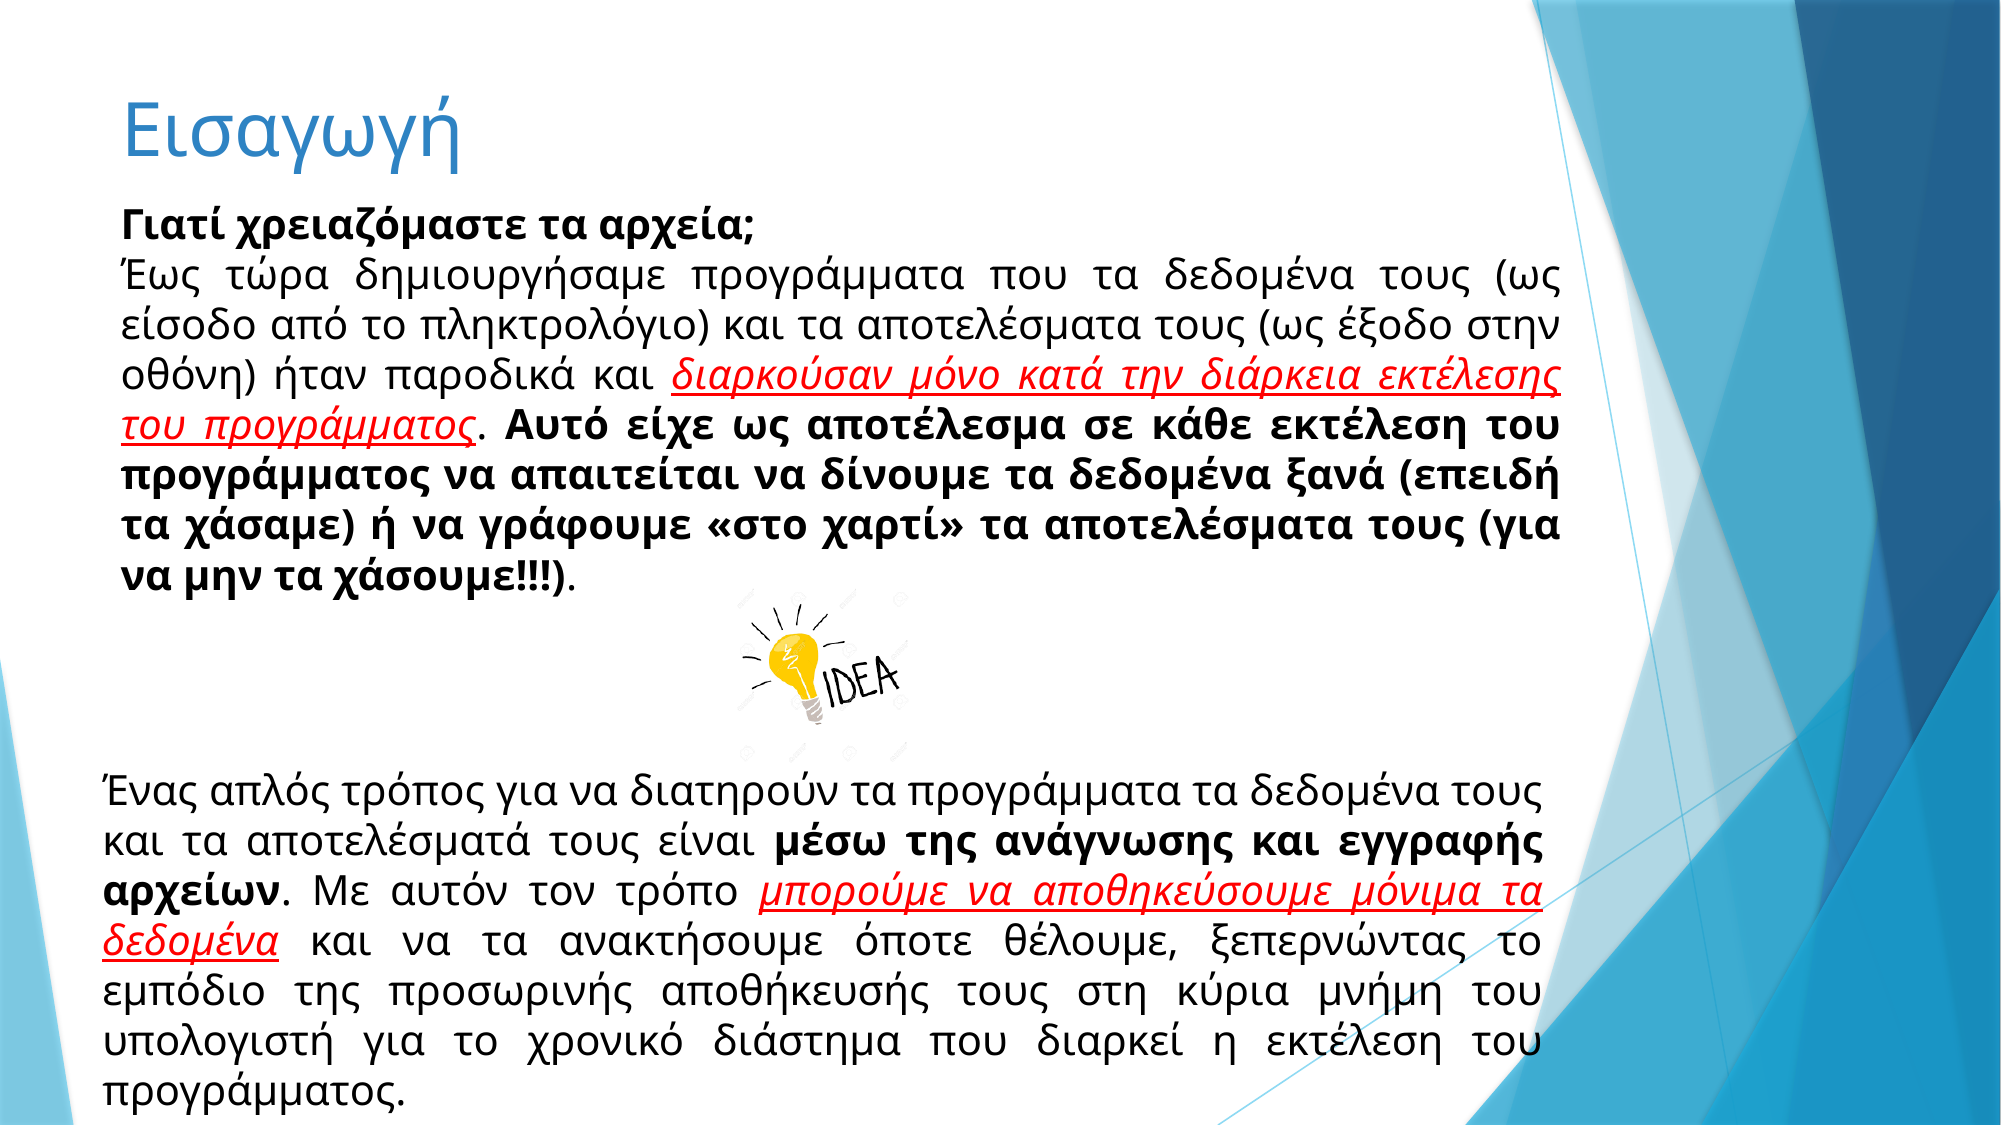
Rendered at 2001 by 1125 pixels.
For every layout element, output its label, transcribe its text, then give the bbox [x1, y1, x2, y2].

text_box Γιατί χρειαζόμαστε τα αρχεία; Έως τώρα δημιουργήσαμε προγράμματα που τα δεδομένα τους (ως είσοδο από το πληκτρολόγιο) και τα αποτελέσματα τους (ως έξοδο στην οθόνη) ήταν παροδικά και διαρκούσαν μόνο κατά την διάρκεια εκτέλεσης του προγράμματος. Αυτό είχε ως αποτέλεσμα σε κάθε εκτέλεση του προγράμματος να απαιτείται να δίνουμε τα δεδομένα ξανά (επειδή τα χάσαμε) ή να γράφουμε «στο χαρτί» τα αποτελέσματα τους (για να μην τα χάσουμε!!!). [105, 190, 1577, 606]
text_box Ένας απλός τρόπος για να διατηρούν τα προγράμματα τα δεδομένα τους και τα αποτελέσματά τους είναι μέσω της ανάγνωσης και εγγραφής αρχείων. Με αυτόν τον τρόπο μπορούμε να αποθηκεύσουμε μόνιμα τα δεδομένα και να τα ανακτήσουμε όποτε θέλουμε, ξεπερνώντας το εμπόδιο της προσωρινής αποθήκευσής τους στη κύρια μνήμη του υπολογιστή για το χρονικό διάστημα που διαρκεί η εκτέλεση του προγράμματος. [87, 756, 1558, 1122]
title Εισαγωγή [106, 74, 1649, 204]
picture [731, 584, 914, 766]
